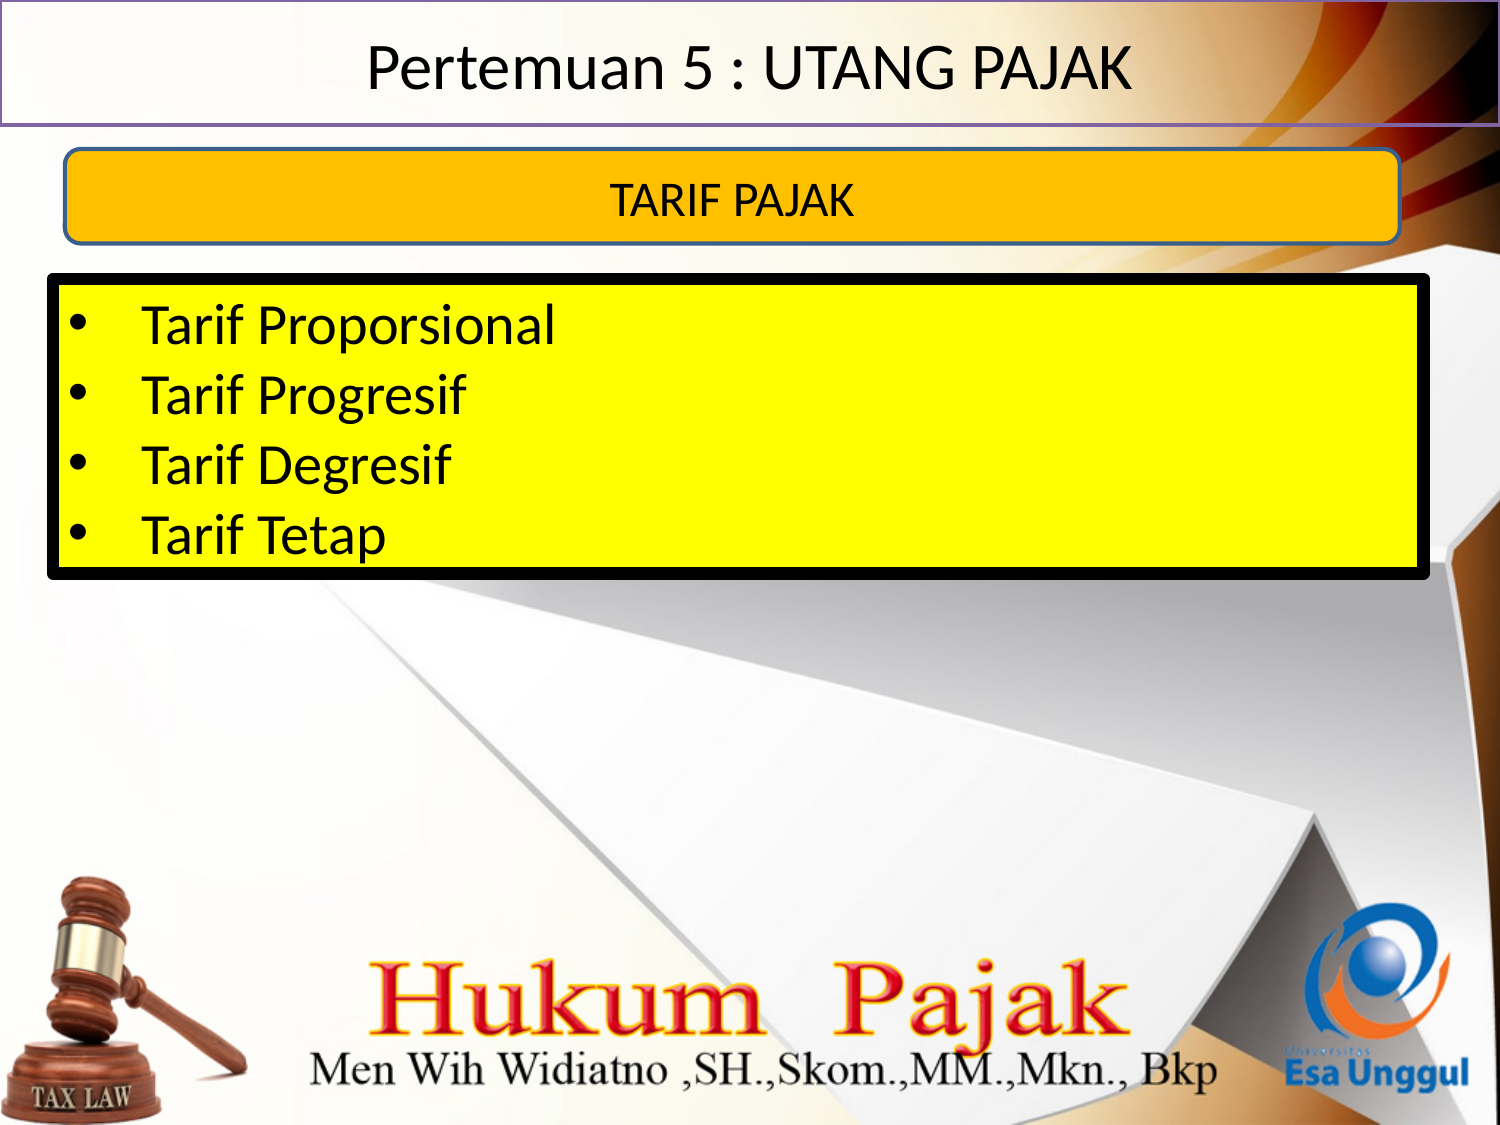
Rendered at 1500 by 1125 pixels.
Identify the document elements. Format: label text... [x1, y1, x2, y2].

text_box TARIF PAJAK [62, 146, 1402, 246]
text_box Tarif Proporsional Tarif Progresif Tarif Degresif Tarif Tetap [53, 278, 1424, 574]
title Pertemuan 5 : UTANG PAJAK [0, 0, 1500, 127]
picture [0, 127, 1500, 1125]
